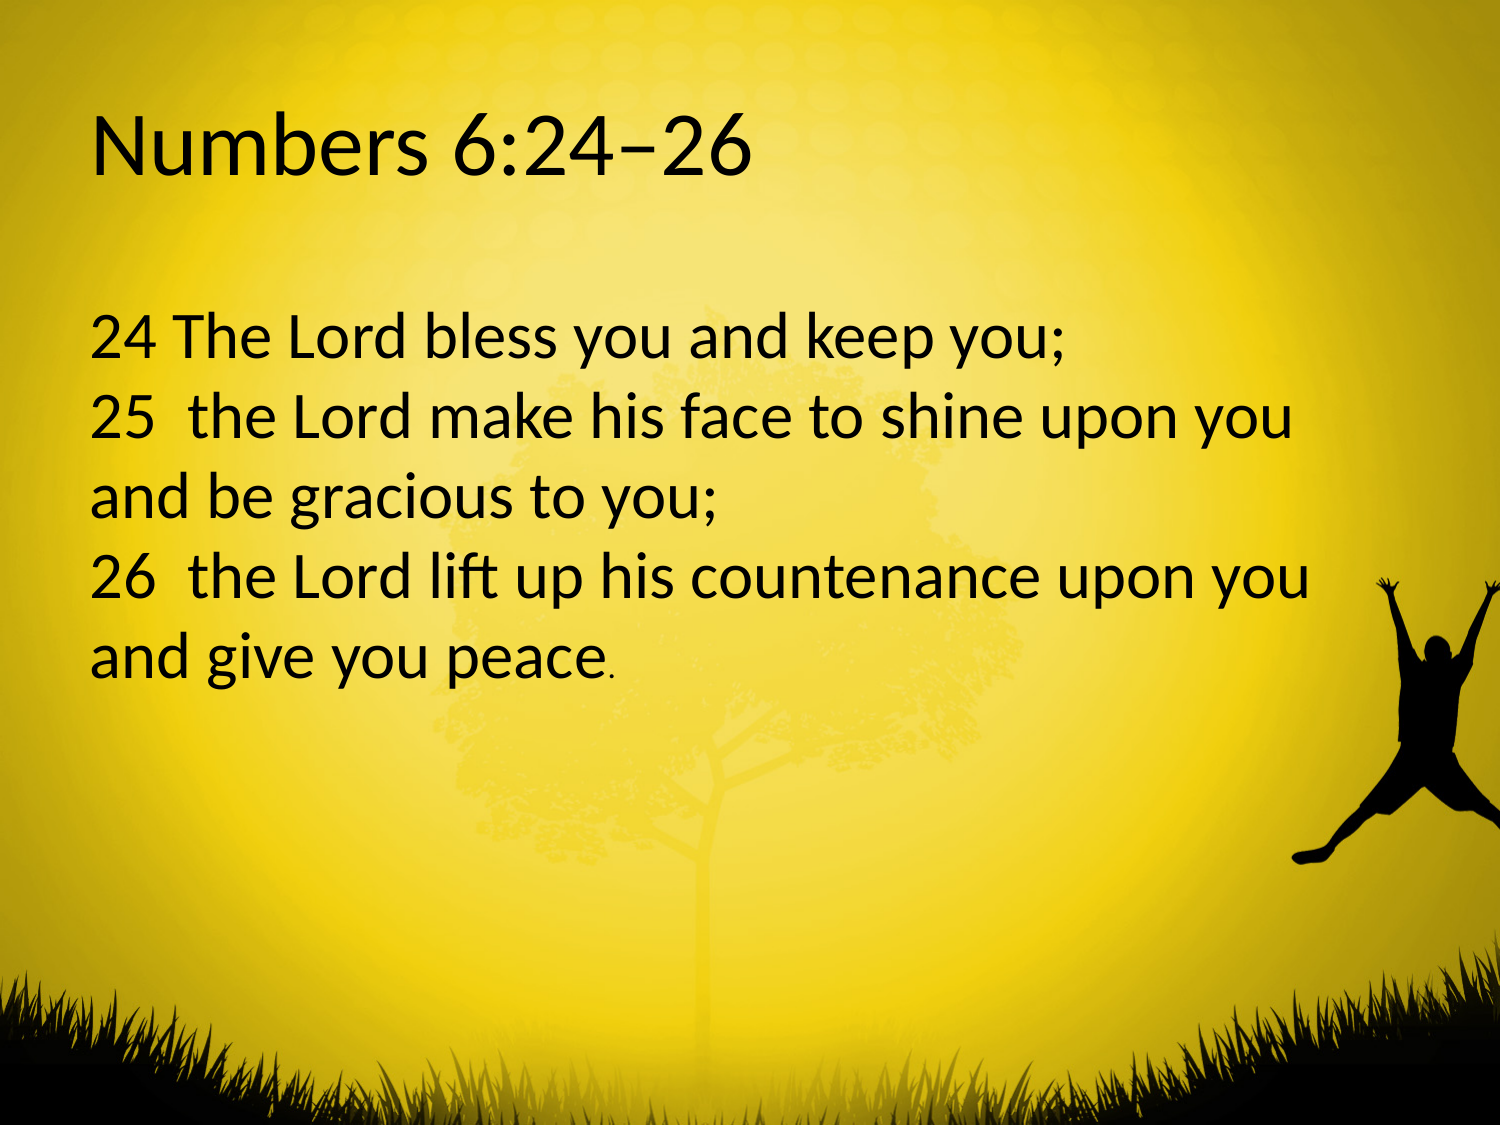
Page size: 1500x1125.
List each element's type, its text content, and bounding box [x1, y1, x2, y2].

title Numbers 6:24–26 [75, 45, 1425, 233]
picture [0, 0, 1500, 1125]
text_box 24 The Lord bless you and keep you; 25 the Lord make his face to shine upon you and be gracious to you; 26 the Lord lift up his countenance upon you and give you peace. [74, 284, 1425, 699]
